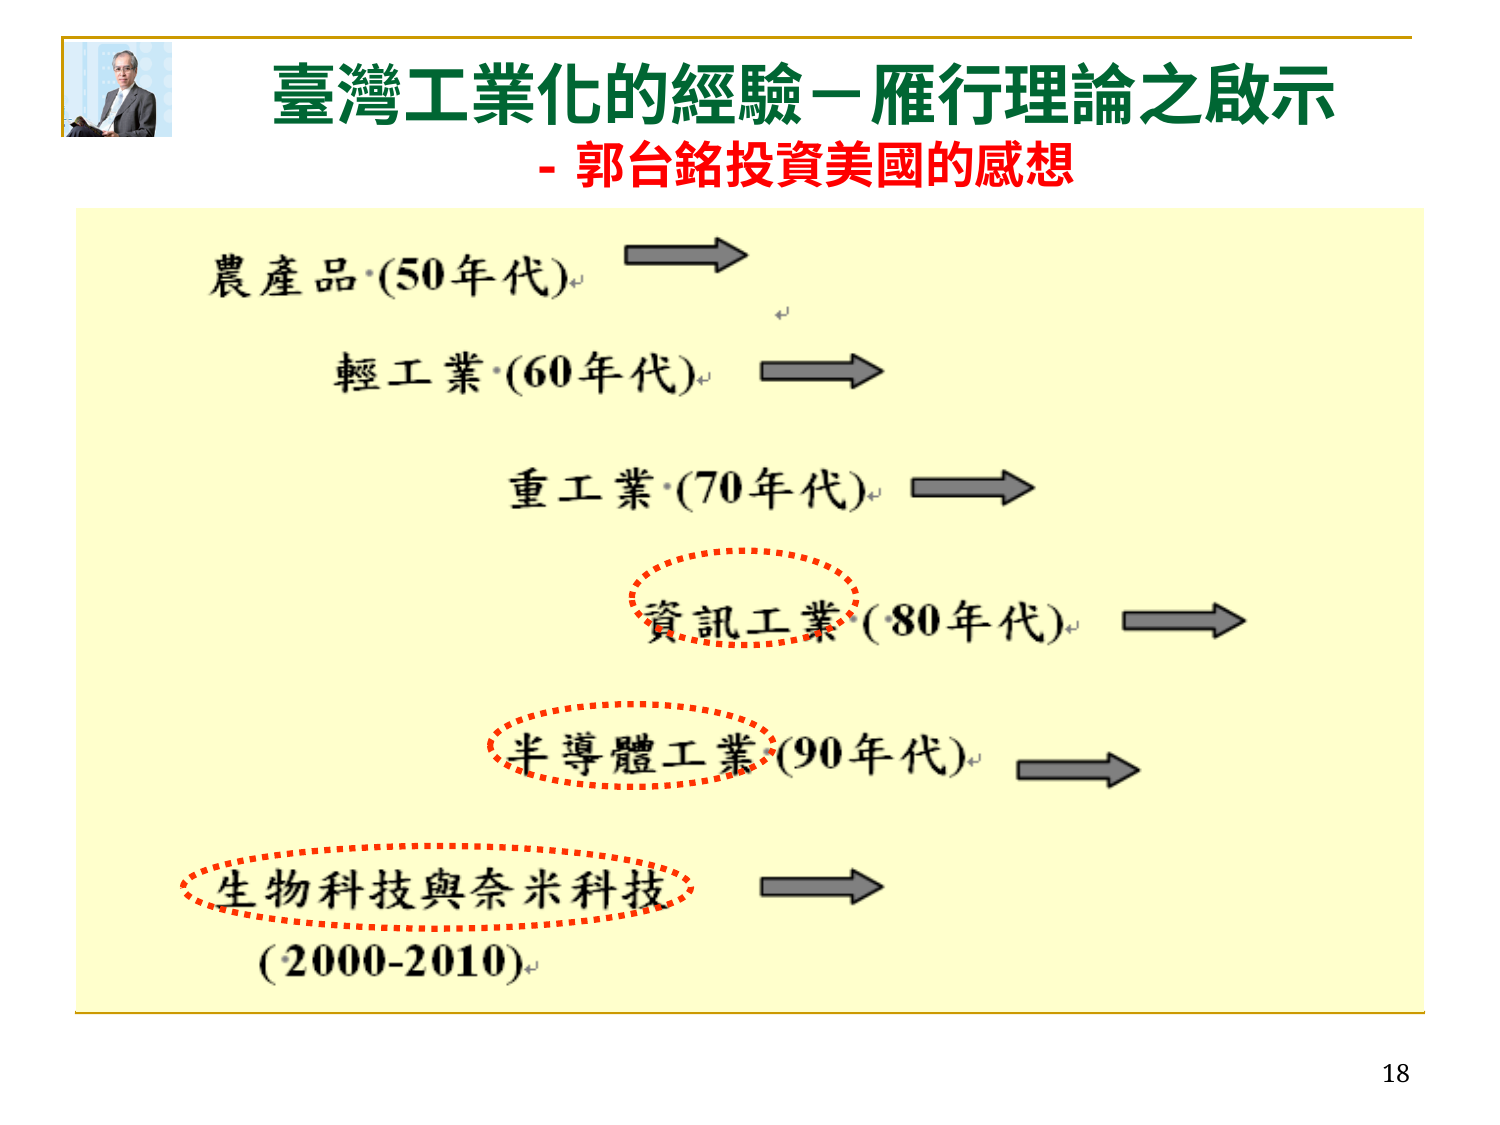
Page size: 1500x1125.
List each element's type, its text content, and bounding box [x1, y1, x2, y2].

title 臺灣工業化的經驗－雁行理論之啟示 -郭台銘投資美國的感想 [182, 45, 1426, 211]
picture [64, 42, 172, 137]
picture [76, 207, 1424, 1012]
slide_number 18 [1074, 1024, 1425, 1100]
